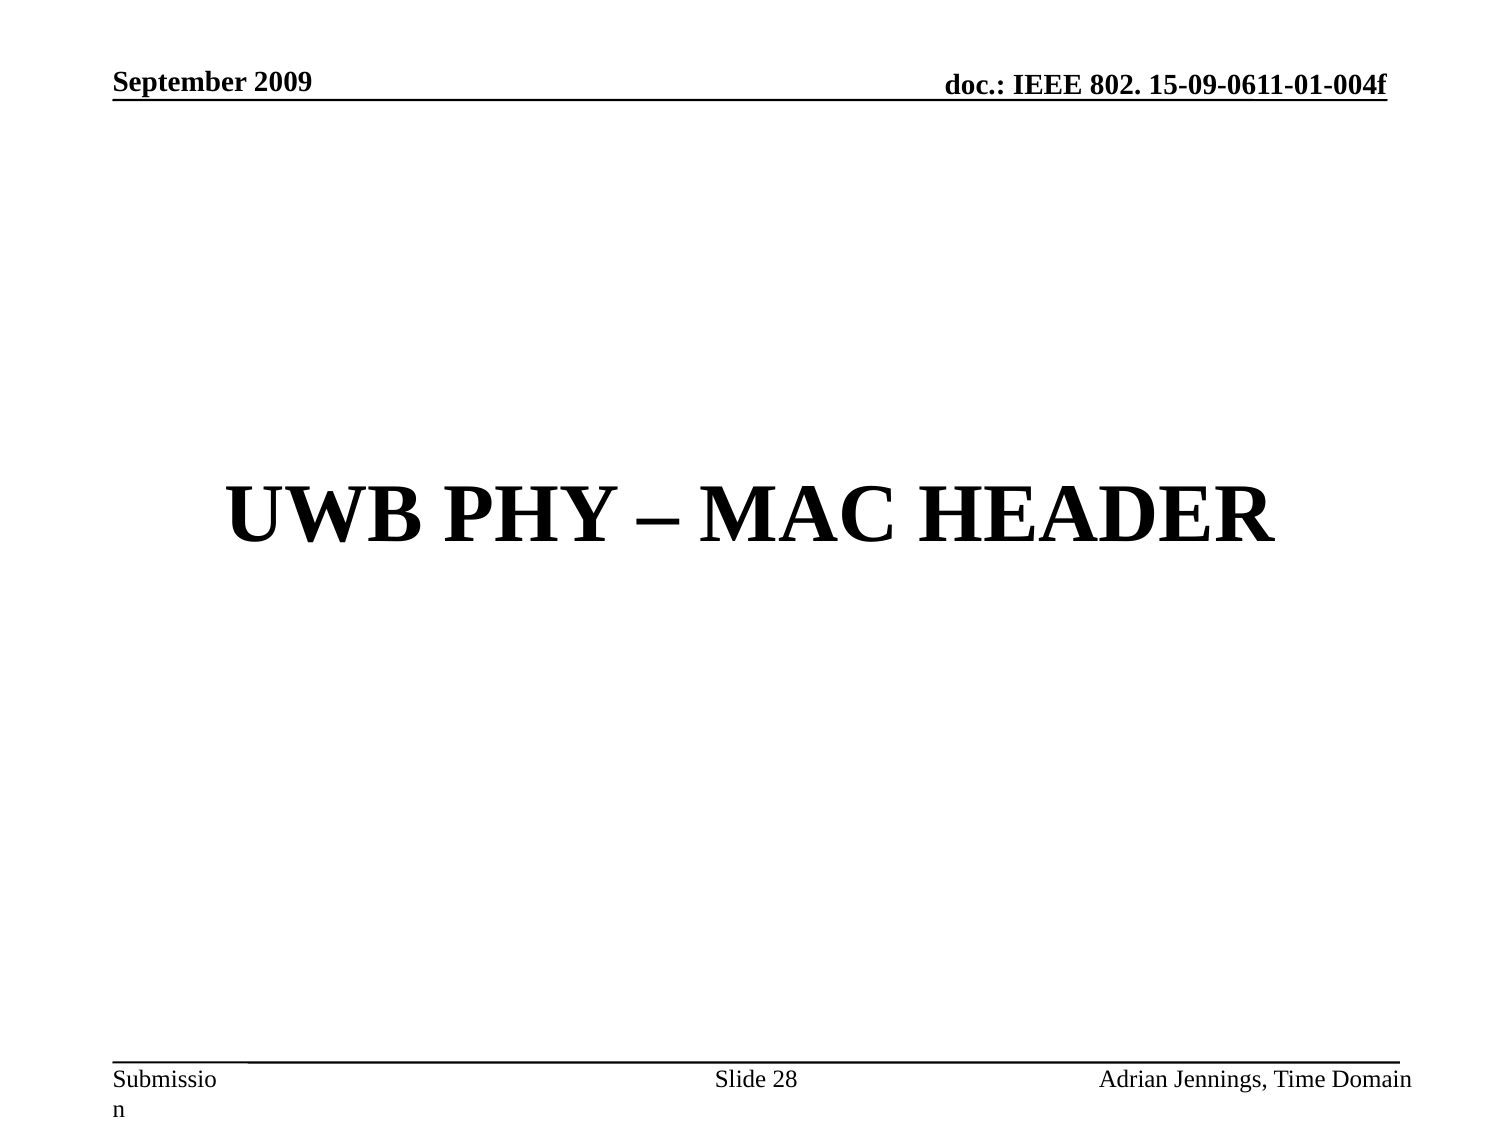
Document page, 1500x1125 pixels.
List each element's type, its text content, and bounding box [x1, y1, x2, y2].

title UWB PHY – MAC Header [112, 450, 1388, 675]
footer Adrian Jennings, Time Domain [899, 1061, 1413, 1093]
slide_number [112, 62, 376, 98]
slide_number Slide 28 [712, 1061, 800, 1093]
